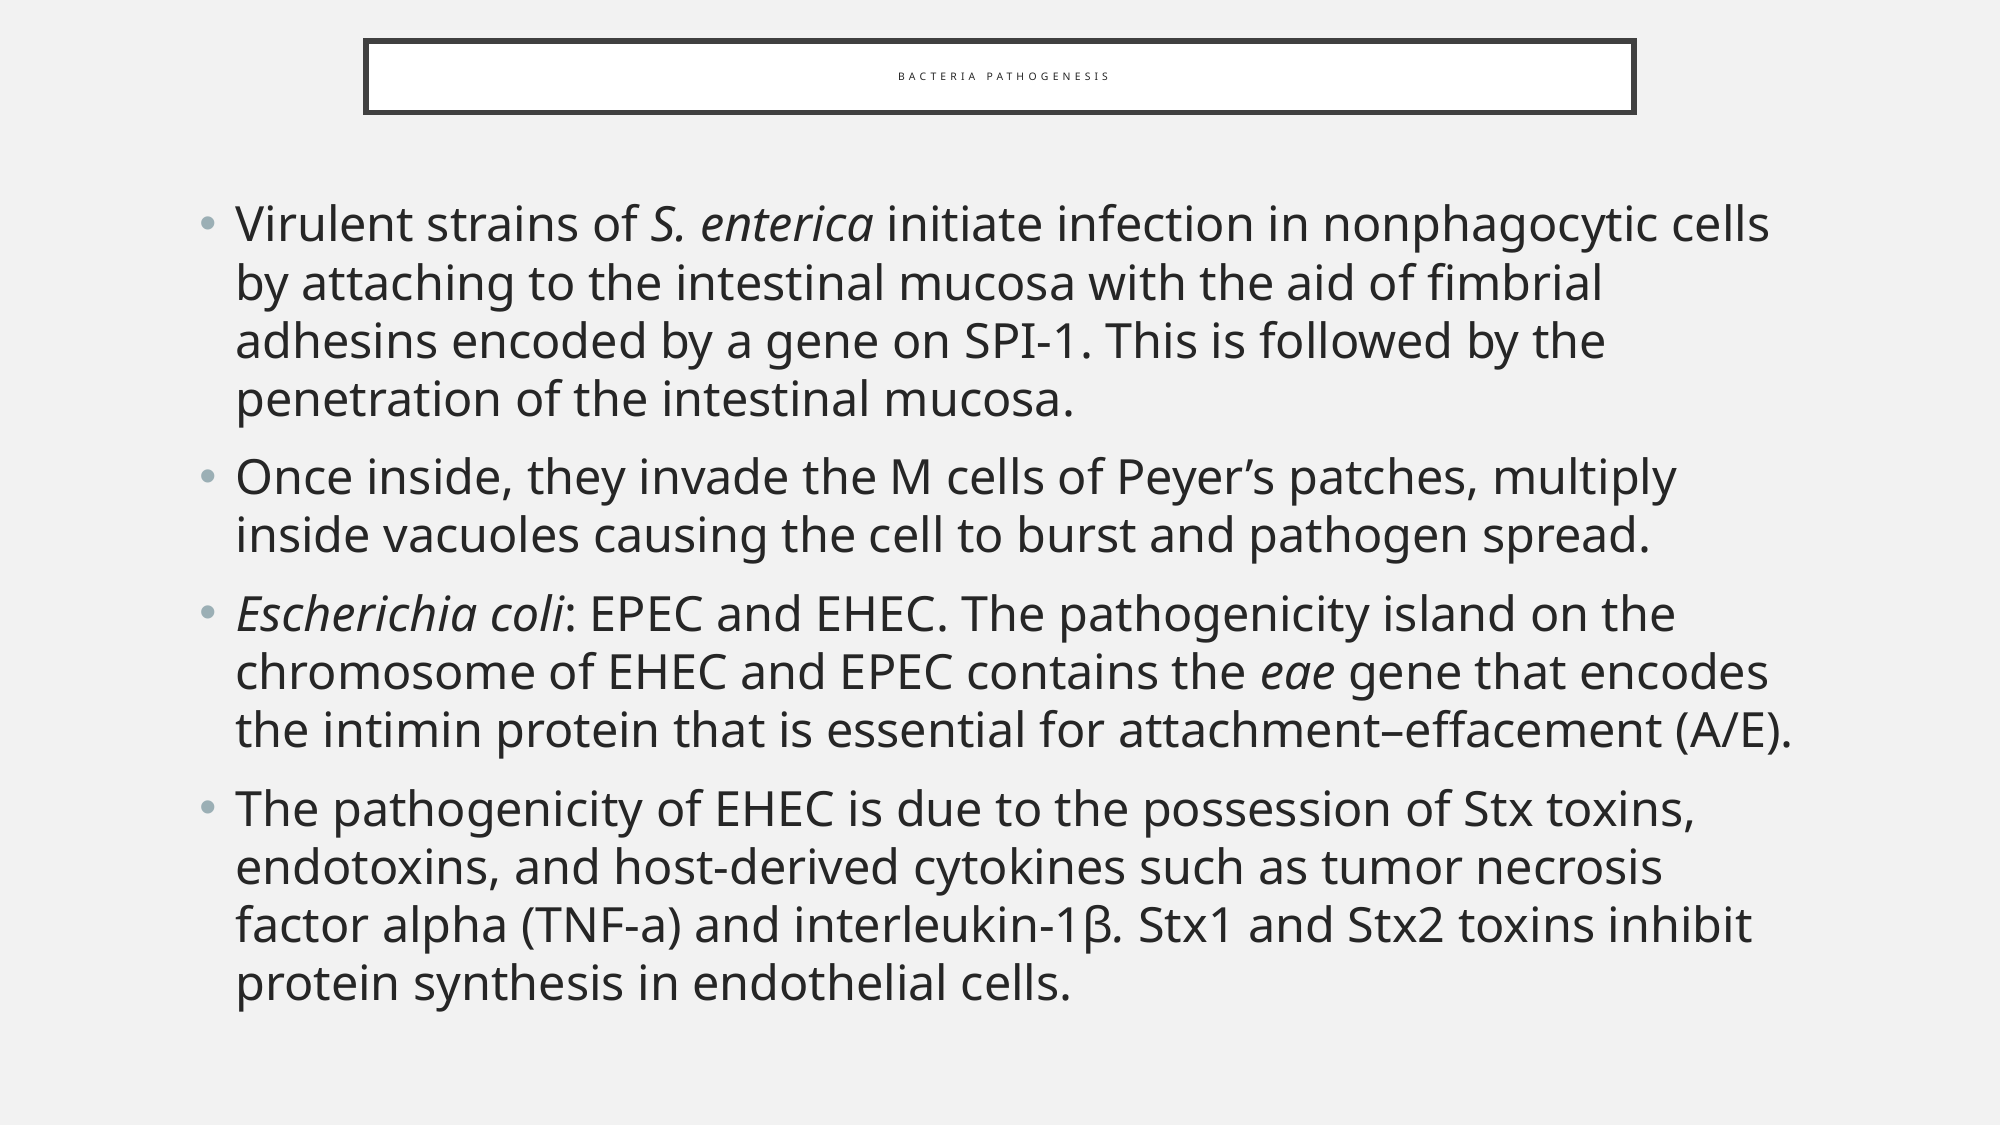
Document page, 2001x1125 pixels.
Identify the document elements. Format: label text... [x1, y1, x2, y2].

list Virulent strains of S. enterica initiate infection in nonphagocytic cells by attaching to the intestinal mucosa with the aid of fimbrial adhesins encoded by a gene on SPI-1. This is followed by the penetration of the intestinal mucosa. Once inside, they invade the M cells of Peyer’s patches, multiply inside vacuoles causing the cell to burst and pathogen spread. Escherichia coli: EPEC and EHEC. The pathogenicity island on the chromosome of EHEC and EPEC contains the eae gene that encodes the intimin protein that is essential for attachment–effacement (A/E). The pathogenicity of EHEC is due to the possession of Stx toxins, endotoxins, and host-derived cytokines such as tumor necrosis factor alpha (TNF-a) and interleukin-1β. Stx1 and Stx2 toxins inhibit protein synthesis in endothelial cells. [184, 185, 1819, 1084]
title Bacteria pathogenesis [363, 38, 1637, 115]
